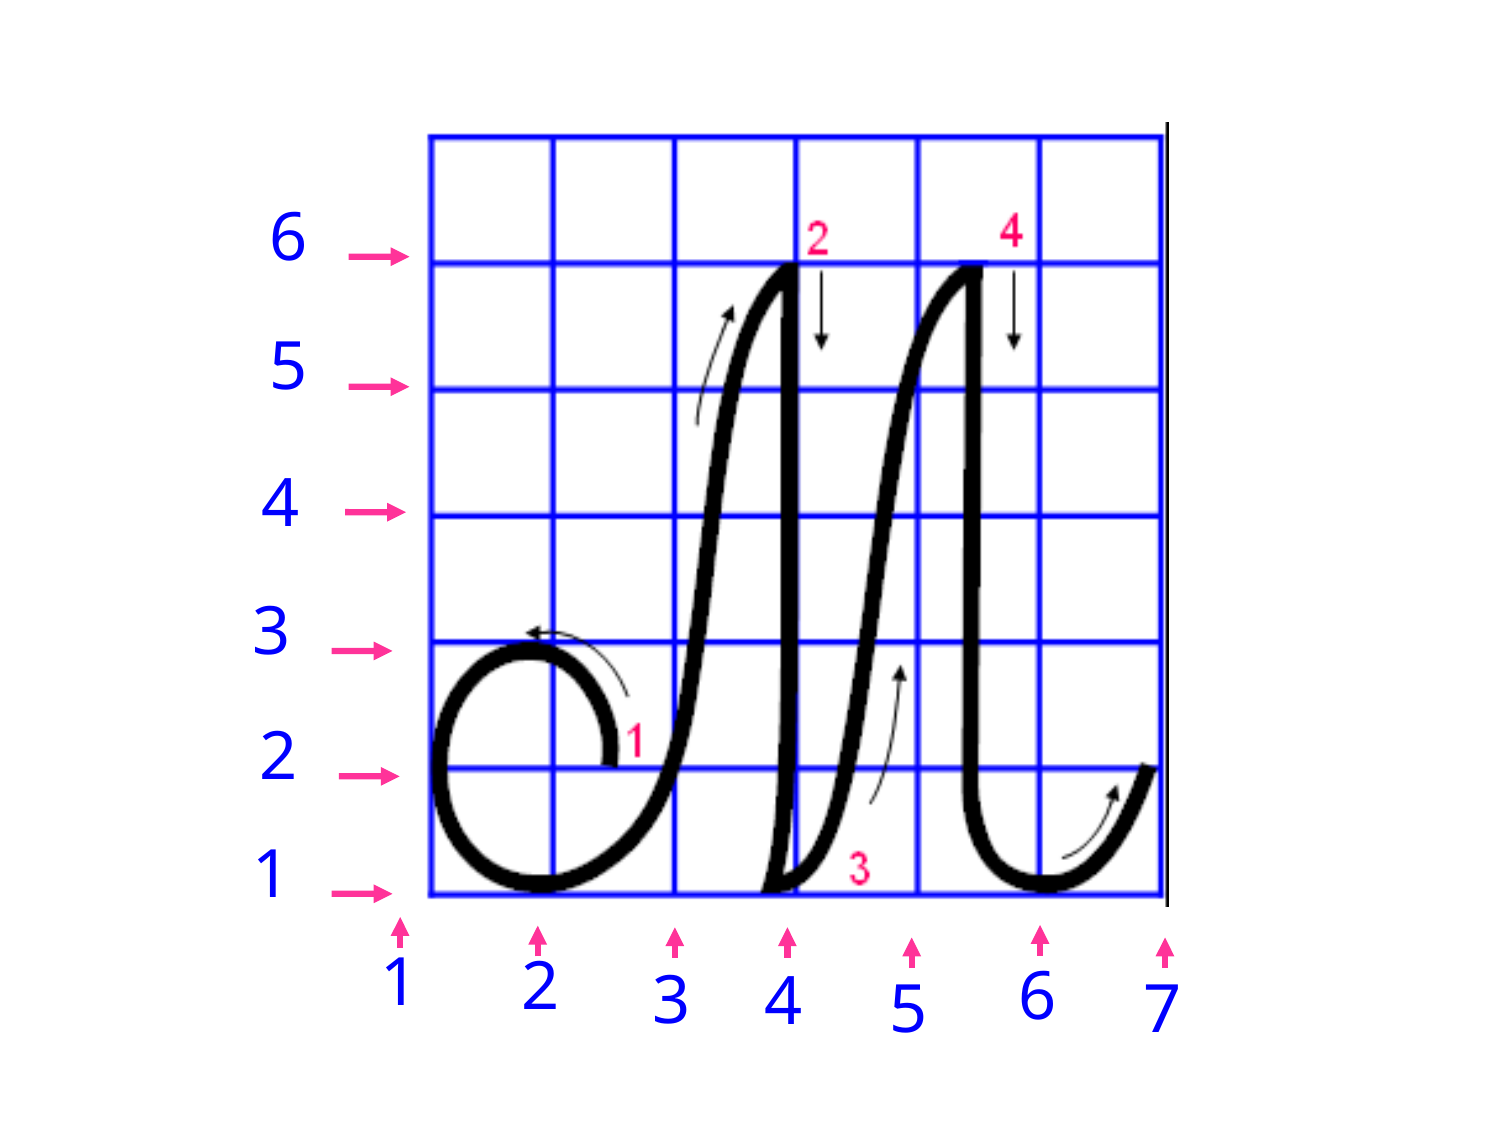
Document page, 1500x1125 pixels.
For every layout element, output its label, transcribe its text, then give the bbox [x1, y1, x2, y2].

text_box [1033, 924, 1047, 956]
text_box 5 [875, 958, 972, 1053]
text_box 6 [1003, 945, 1100, 1041]
text_box 7 [1128, 958, 1225, 1053]
picture [416, 122, 1169, 907]
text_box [237, 185, 852, 1051]
text_box [905, 937, 918, 969]
text_box [1158, 937, 1172, 969]
